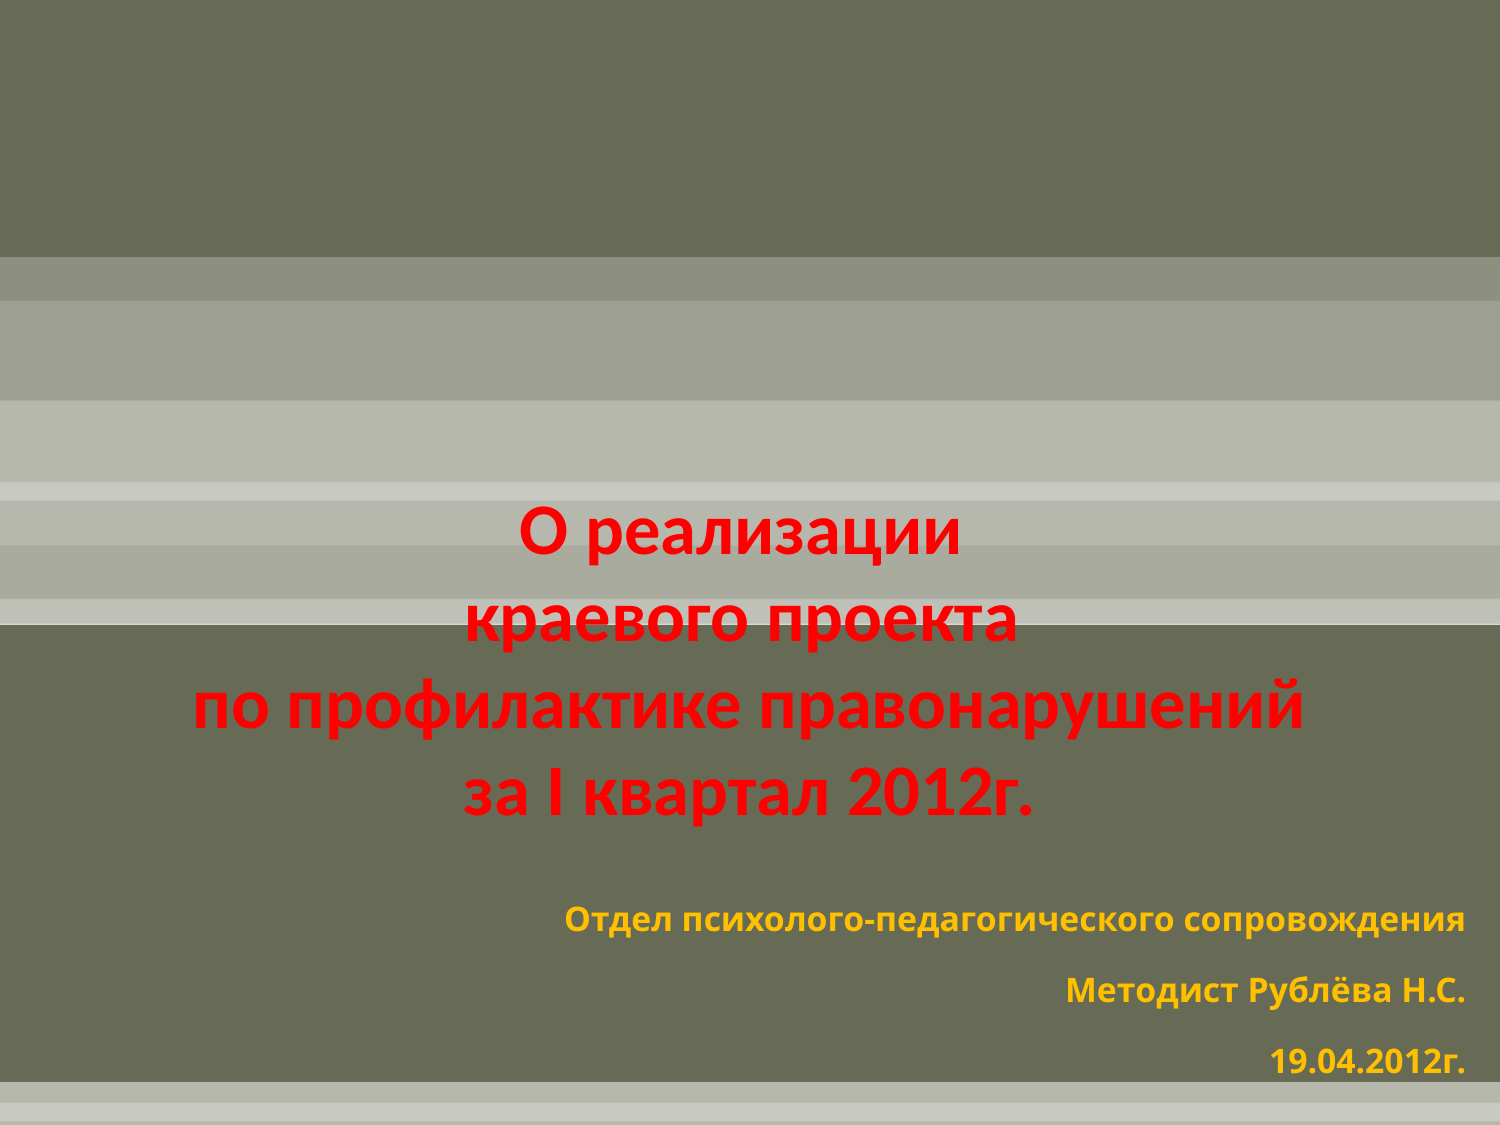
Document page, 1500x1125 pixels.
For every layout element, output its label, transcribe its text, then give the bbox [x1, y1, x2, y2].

title О реализации краевого проекта по профилактике правонарушений за I квартал 2012г. [0, 468, 1500, 838]
picture [0, 1082, 1500, 1125]
subtitle Отдел психолого-педагогического сопровождения Методист Рублёва Н.С. 19.04.2012г. [140, 890, 1482, 1090]
picture [0, 257, 1500, 468]
